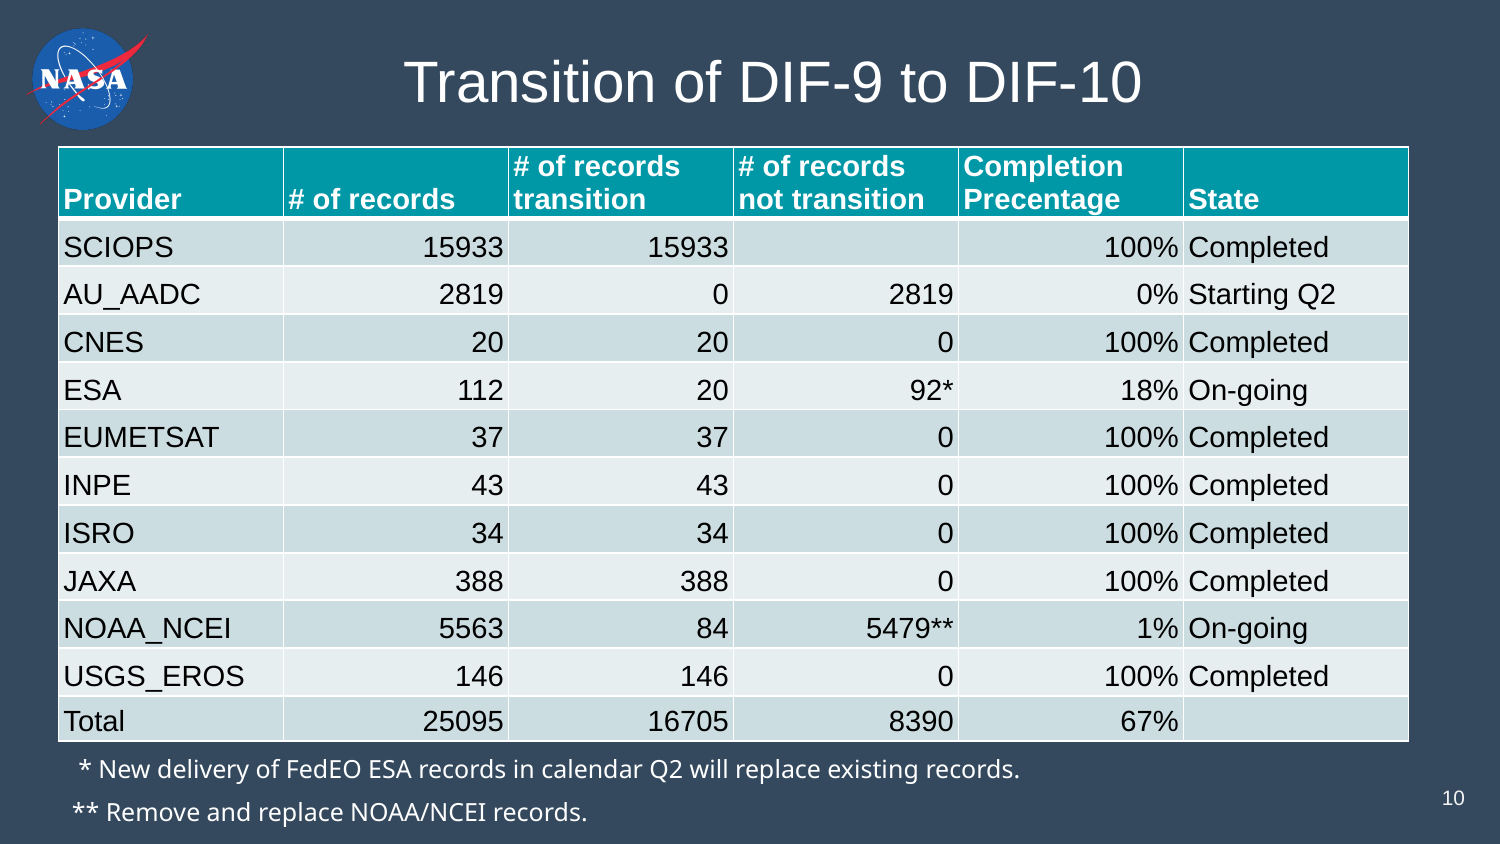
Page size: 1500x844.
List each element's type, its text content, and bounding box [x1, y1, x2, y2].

table_cell 34 [509, 506, 733, 552]
table_cell INPE [59, 458, 283, 504]
table_cell AU_AADC [59, 267, 283, 313]
table_cell 15933 [509, 221, 733, 265]
table_cell 2819 [734, 267, 958, 313]
table_cell 0 [734, 554, 958, 599]
table_cell Completed [1184, 458, 1408, 504]
table_cell Starting Q2 [1184, 267, 1408, 313]
table_cell ISRO [59, 506, 283, 552]
table_cell 0 [734, 649, 958, 695]
table_cell 100% [959, 410, 1183, 456]
table_cell Completed [1184, 649, 1408, 695]
table_header Completion Precentage [959, 148, 1183, 216]
table_cell 15933 [284, 221, 508, 265]
table_header # of records transition [509, 148, 733, 216]
table_cell Completed [1184, 221, 1408, 265]
table_header # of records not transition [734, 148, 958, 216]
picture [25, 27, 149, 131]
table_cell CNES [59, 315, 283, 361]
table_cell 16705 [509, 697, 733, 738]
table_cell On-going [1184, 601, 1408, 647]
table_cell Completed [1184, 315, 1408, 361]
table_cell [1184, 697, 1408, 740]
table_cell 18% [959, 363, 1183, 409]
table_cell EUMETSAT [59, 410, 283, 456]
table_cell 1% [959, 601, 1183, 647]
table_cell Completed [1184, 410, 1408, 456]
table_header Provider [59, 148, 283, 216]
table_cell 112 [284, 363, 508, 409]
table_header State [1184, 148, 1408, 216]
table_cell 100% [959, 221, 1183, 265]
table_header # of records [284, 148, 508, 216]
table_cell 37 [509, 410, 733, 456]
table_cell 43 [284, 458, 508, 504]
table_cell 100% [959, 649, 1183, 695]
slide_number 10 [1389, 764, 1480, 830]
table_cell 388 [284, 554, 508, 599]
table_cell 388 [509, 554, 733, 599]
table_cell 0 [734, 458, 958, 504]
table_cell Total [59, 697, 283, 738]
table_cell 0% [959, 267, 1183, 313]
text_box Transition of DIF-9 to DIF-10 [141, 29, 1422, 138]
table_cell Completed [1184, 554, 1408, 599]
table_cell 34 [284, 506, 508, 552]
table_cell 0 [734, 506, 958, 552]
table_cell 100% [959, 506, 1183, 552]
table_cell On-going [1184, 363, 1408, 409]
text_box * New delivery of FedEO ESA records in calendar Q2 will replace existing records. ** Remove and replace NOAA/NCEI records. [52, 738, 1357, 844]
table_cell 100% [959, 315, 1183, 361]
table_cell 2819 [284, 267, 508, 313]
table_cell 100% [959, 458, 1183, 504]
table_cell 0 [509, 267, 733, 313]
table_cell 146 [509, 649, 733, 695]
table_cell 20 [509, 363, 733, 409]
table_cell 5479** [734, 601, 958, 647]
table_cell 84 [509, 601, 733, 647]
table_cell 25095 [284, 697, 508, 738]
table_cell 37 [284, 410, 508, 456]
table_cell 43 [509, 458, 733, 504]
table_cell 92* [734, 363, 958, 409]
table_cell 146 [284, 649, 508, 695]
table_cell 5563 [284, 601, 508, 647]
table_cell USGS_EROS [59, 649, 283, 695]
table_cell 0 [734, 315, 958, 361]
table_cell [734, 221, 958, 265]
table_cell 20 [284, 315, 508, 361]
table_cell 67% [959, 697, 1183, 738]
table_cell JAXA [59, 554, 283, 599]
table_cell SCIOPS [59, 221, 283, 265]
table_cell 8390 [734, 697, 958, 738]
table_cell 100% [959, 554, 1183, 599]
table_cell Completed [1184, 506, 1408, 552]
table_cell ESA [59, 363, 283, 409]
table_cell 20 [509, 315, 733, 361]
table_cell NOAA_NCEI [59, 601, 283, 647]
table_cell 0 [734, 410, 958, 456]
